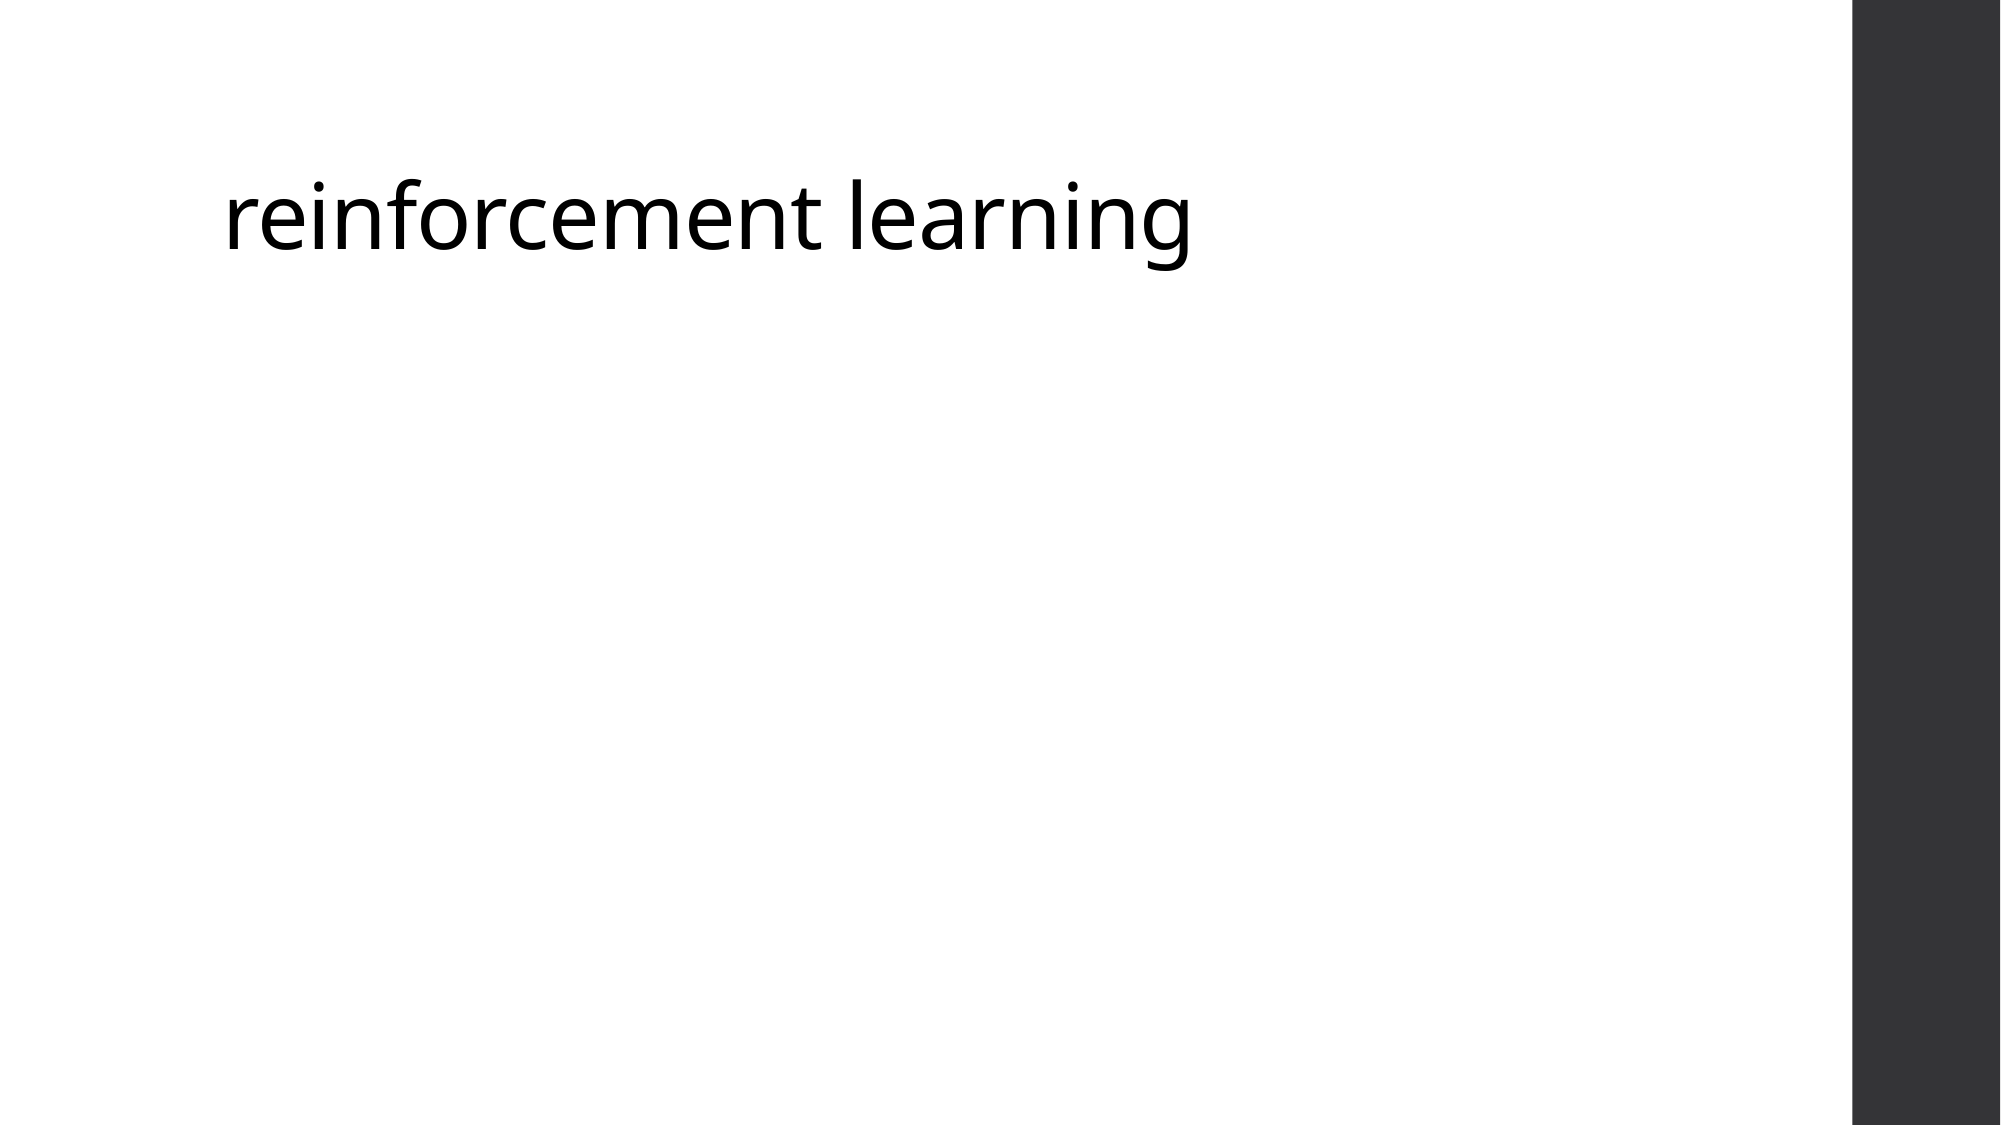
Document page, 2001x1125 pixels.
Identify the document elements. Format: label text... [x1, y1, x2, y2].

title reinforcement learning [206, 60, 1797, 278]
